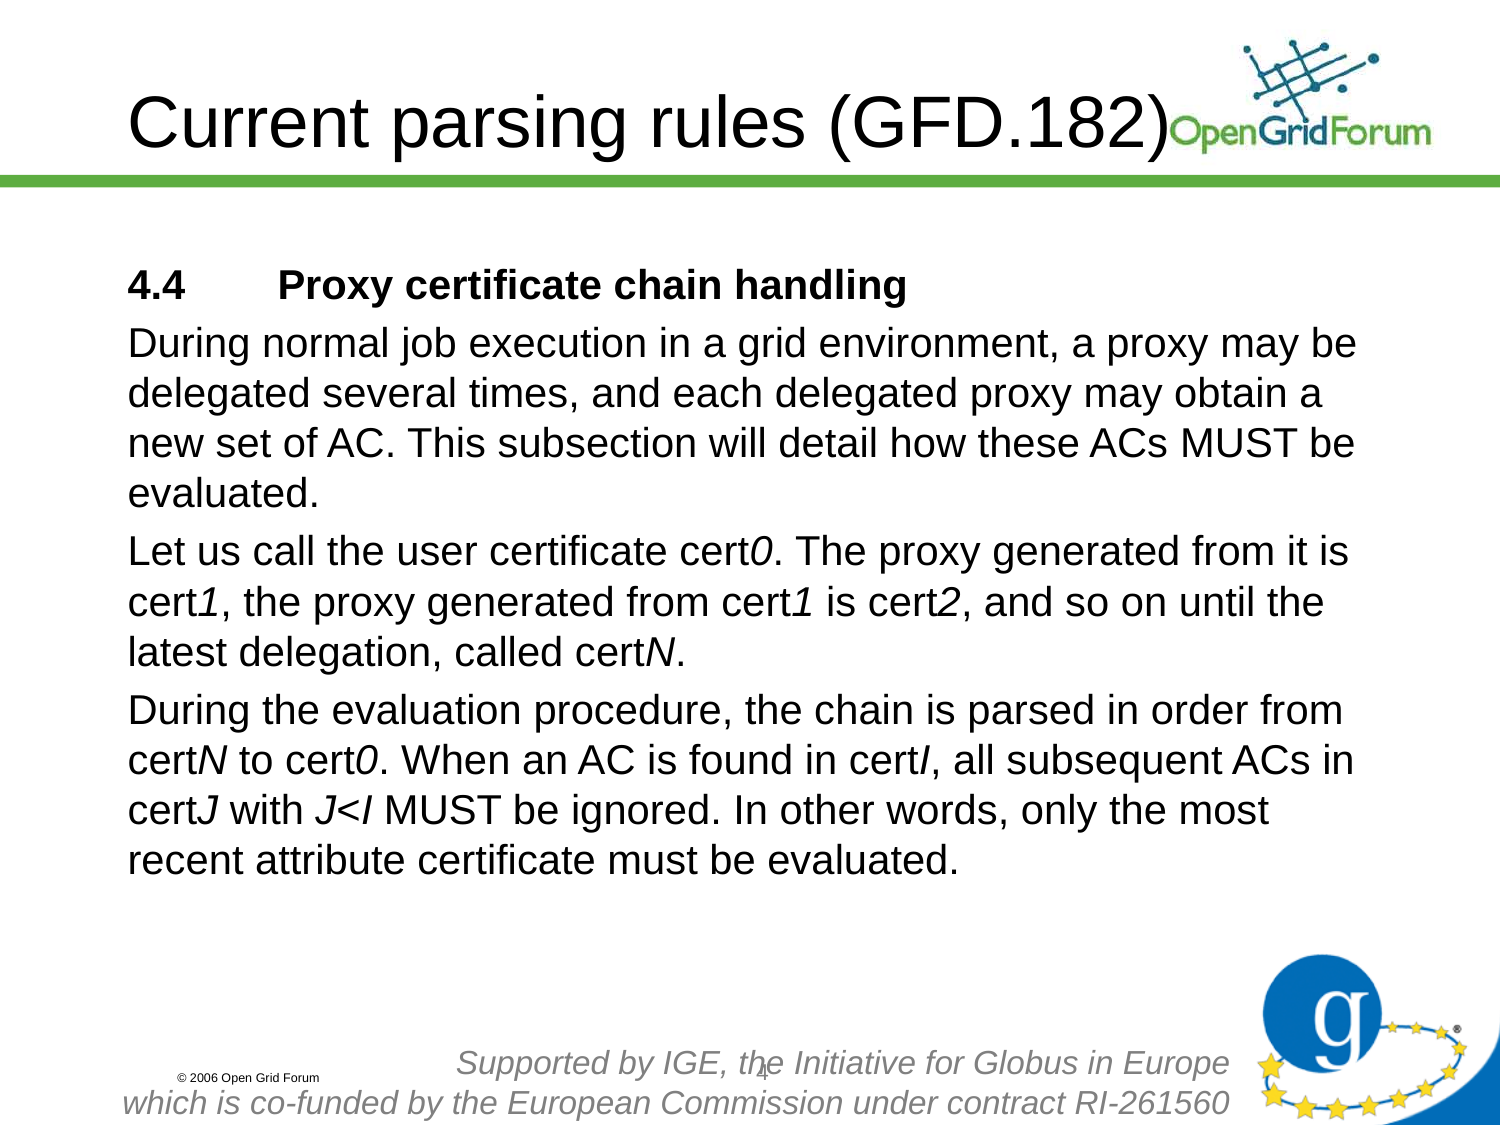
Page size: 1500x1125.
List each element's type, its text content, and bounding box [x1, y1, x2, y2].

title Current parsing rules (GFD.182) [112, 24, 1388, 213]
picture [0, 188, 1500, 1125]
picture [0, 0, 1500, 174]
list 4.4 Proxy certificate chain handling During normal job execution in a grid environment, a proxy may be delegated several times, and each delegated proxy may obtain a new set of AC. This subsection will detail how these ACs MUST be evaluated. Let us call the user certificate cert0. The proxy generated from it is cert1, the proxy generated from cert1 is cert2, and so on until the latest delegation, called certN. During the evaluation procedure, the chain is parsed in order from certN to cert0. When an AC is found in certI, all subsequent ACs in certJ with J<I MUST be ignored. In other words, only the most recent attribute certificate must be evaluated. [112, 249, 1388, 926]
footer 4 [324, 1049, 1201, 1125]
